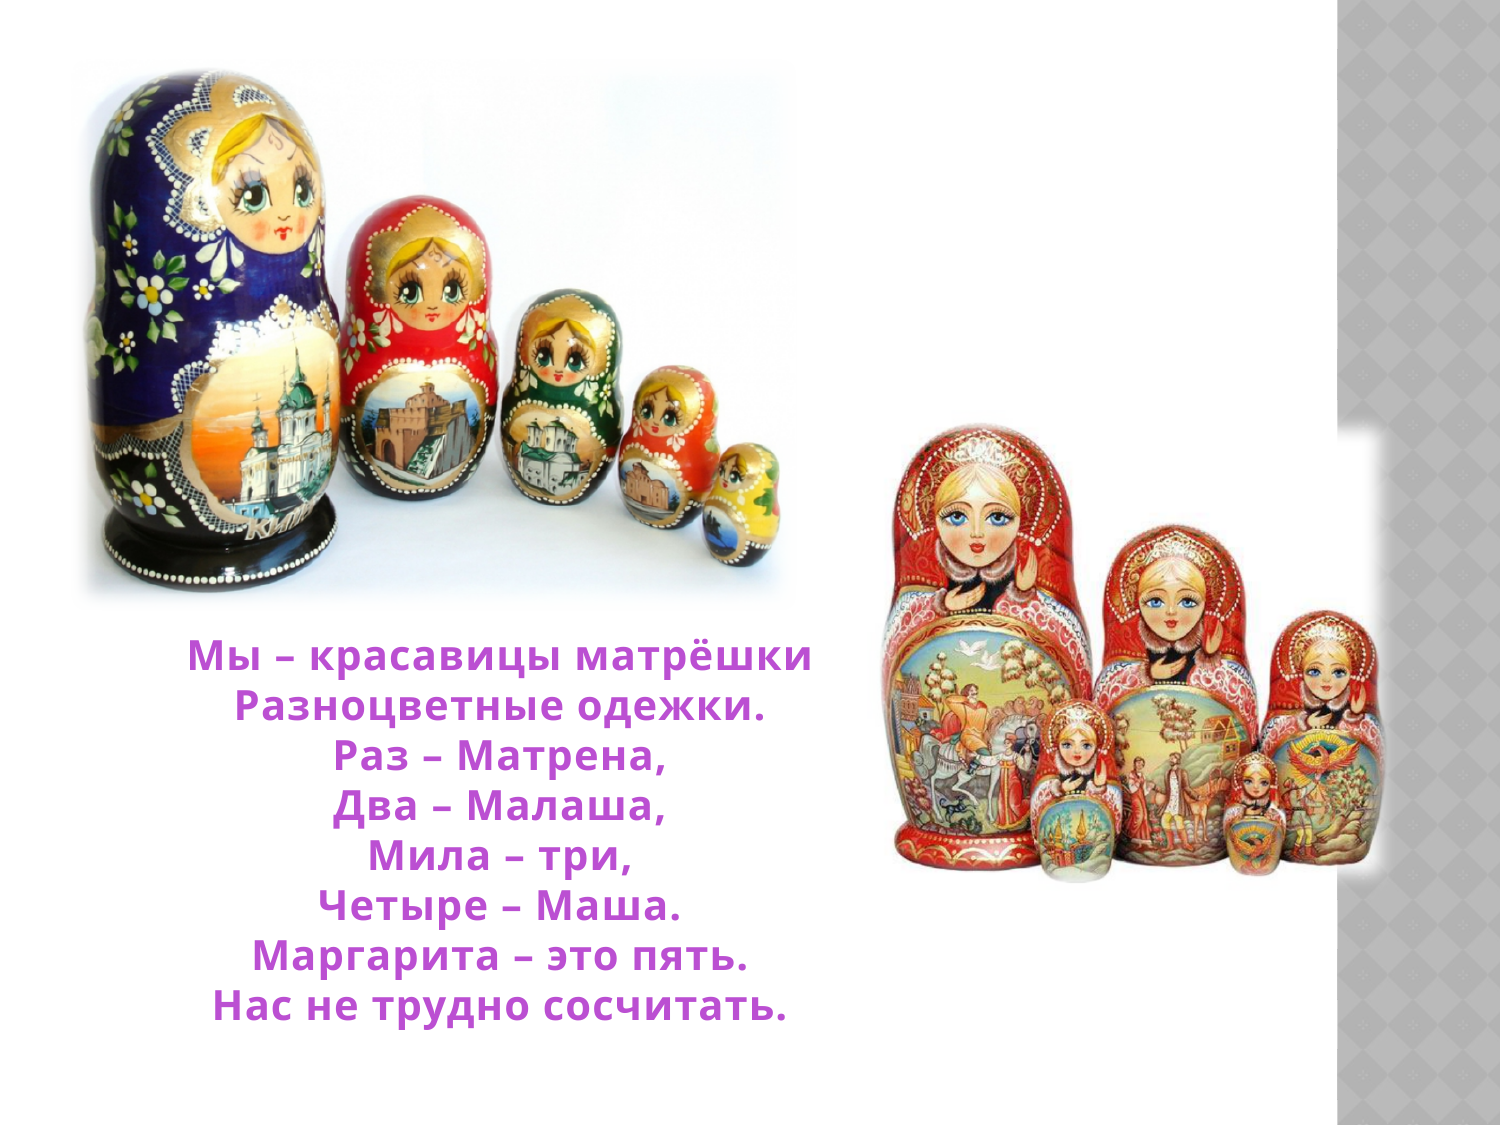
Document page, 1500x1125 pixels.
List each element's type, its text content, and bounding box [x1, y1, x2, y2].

picture [69, 58, 798, 612]
picture [866, 409, 1398, 891]
text_box Мы – красавицы матрёшки Разноцветные одежки. Раз – Матрена, Два – Малаша, Мила – три, Четыре – Маша. Маргарита – это пять. Нас не трудно сосчитать. [171, 621, 829, 1037]
